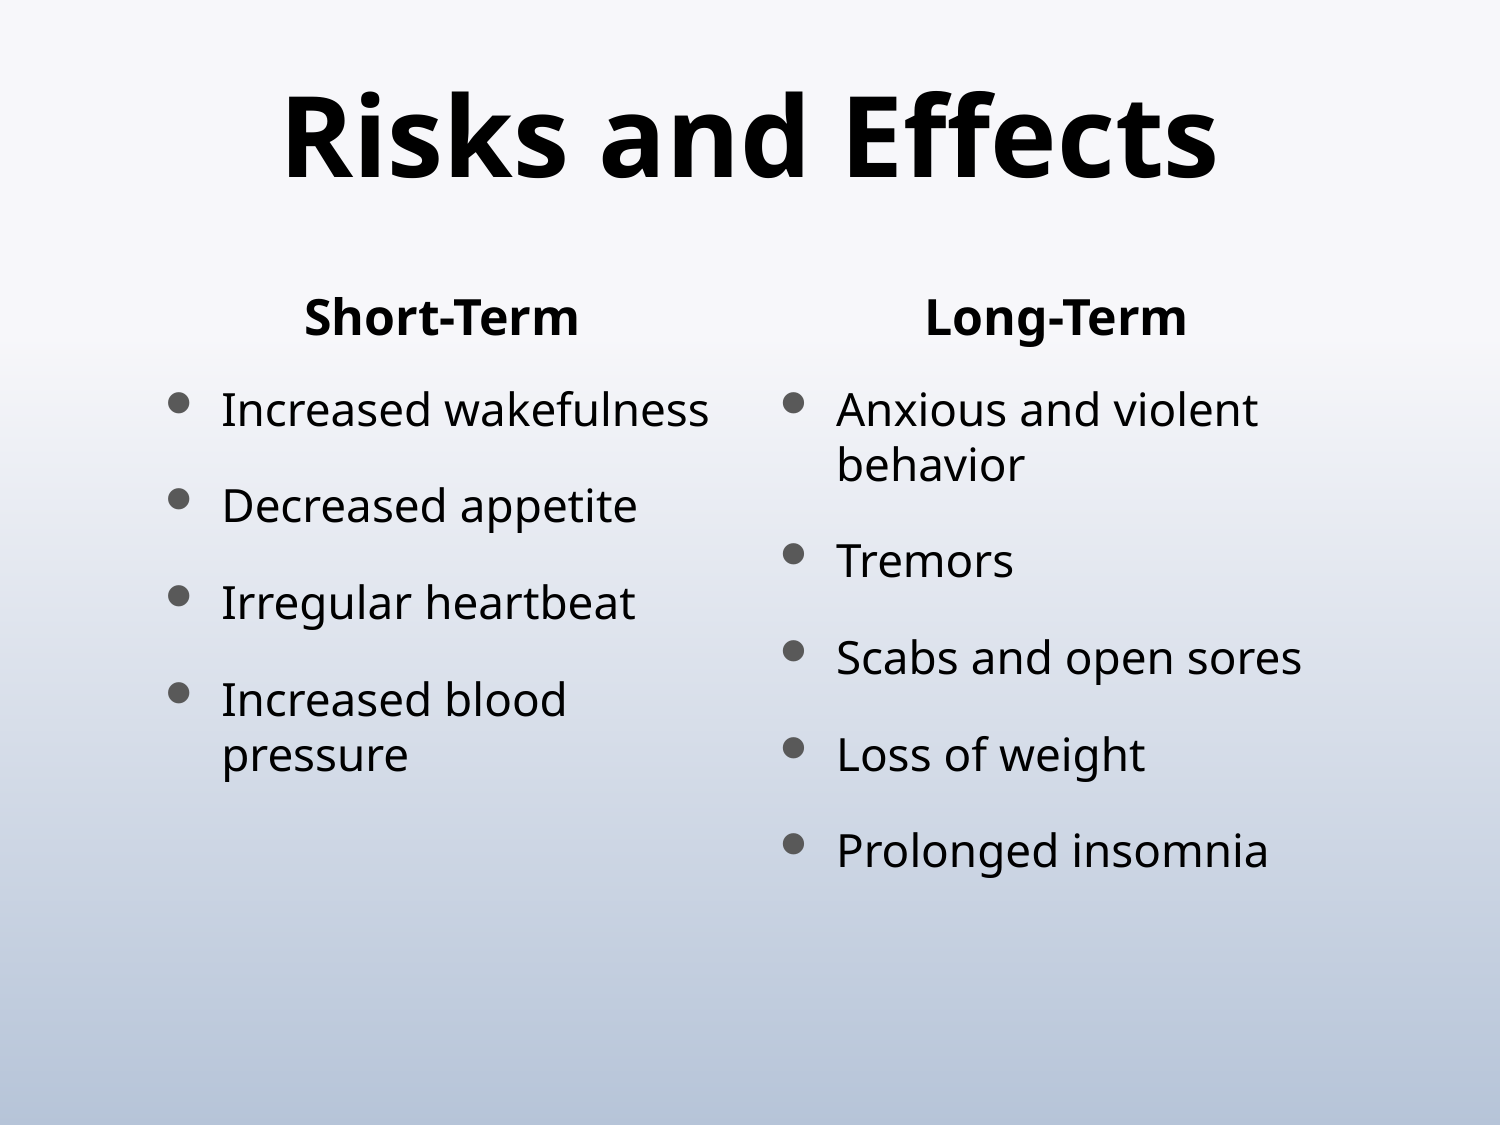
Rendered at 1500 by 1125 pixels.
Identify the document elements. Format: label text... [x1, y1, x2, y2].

list Short-Term [150, 248, 735, 354]
list Increased wakefulness Decreased appetite Irregular heartbeat Increased blood pressure [150, 372, 735, 995]
list Long-Term [764, 248, 1350, 354]
list Anxious and violent behavior Tremors Scabs and open sores Loss of weight Prolonged insomnia [764, 372, 1350, 995]
title Risks and Effects [150, 37, 1350, 245]
